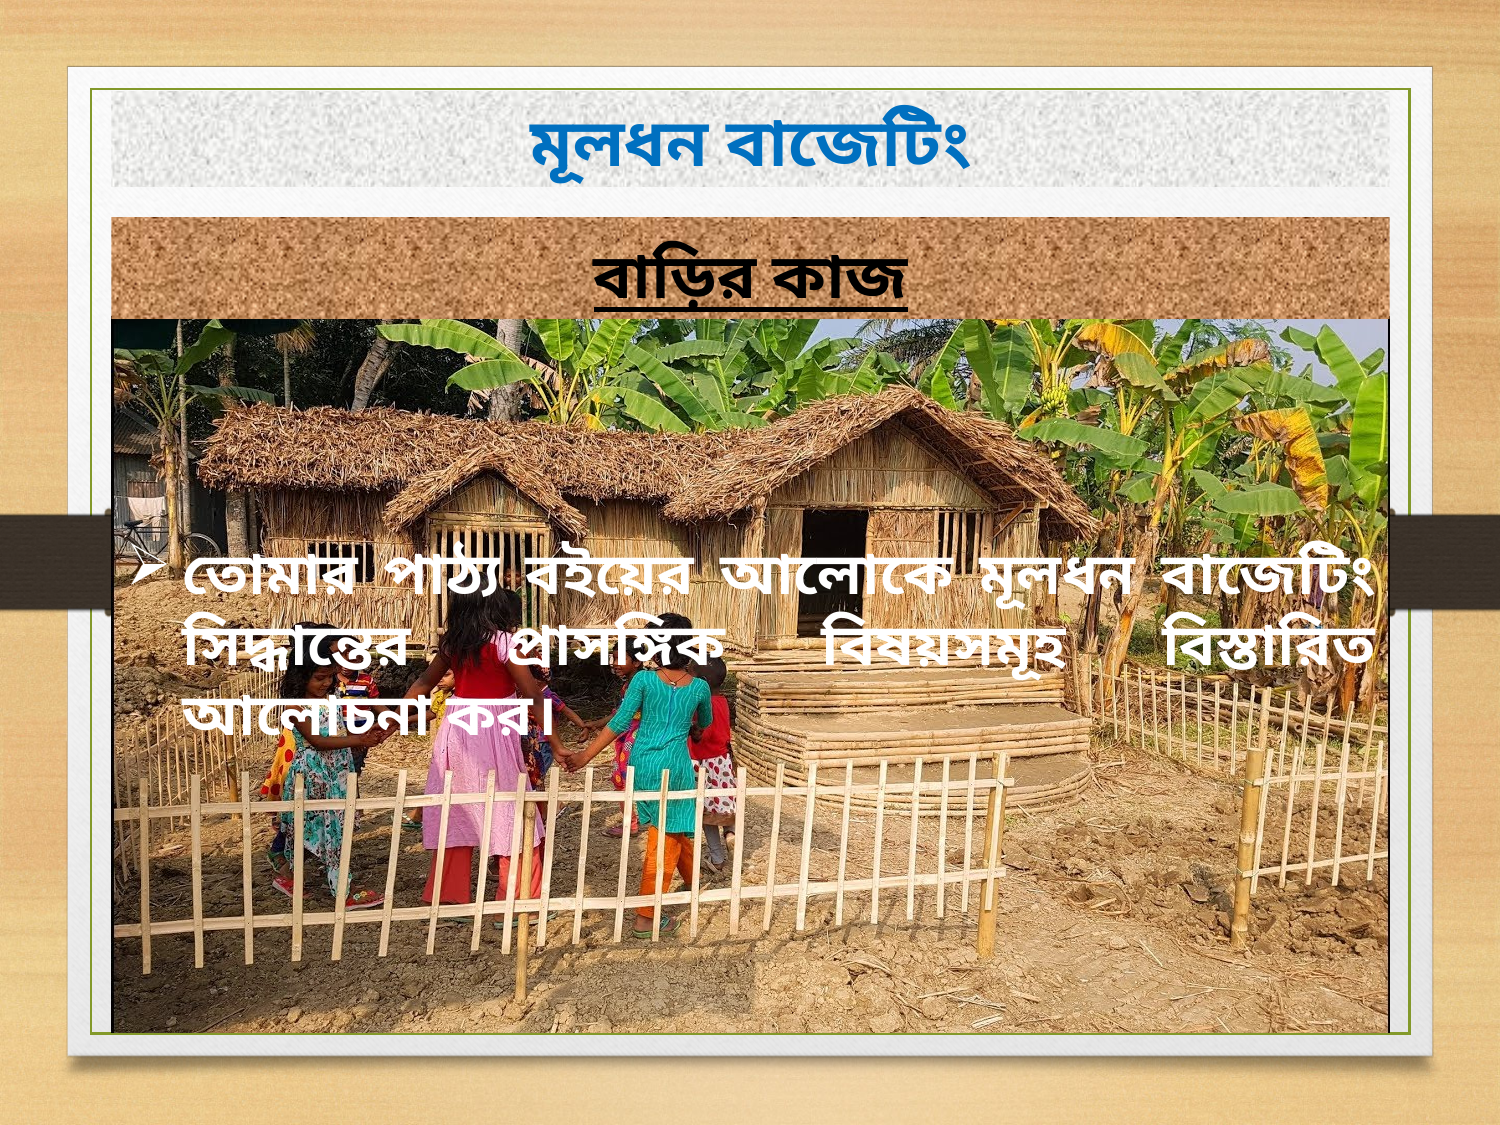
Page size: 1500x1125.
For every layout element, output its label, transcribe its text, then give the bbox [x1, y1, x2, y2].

picture [0, 0, 1500, 1125]
text_box মূলধন বাজেটিং [111, 91, 1390, 187]
text_box বাড়ির কাজ [111, 217, 1390, 316]
